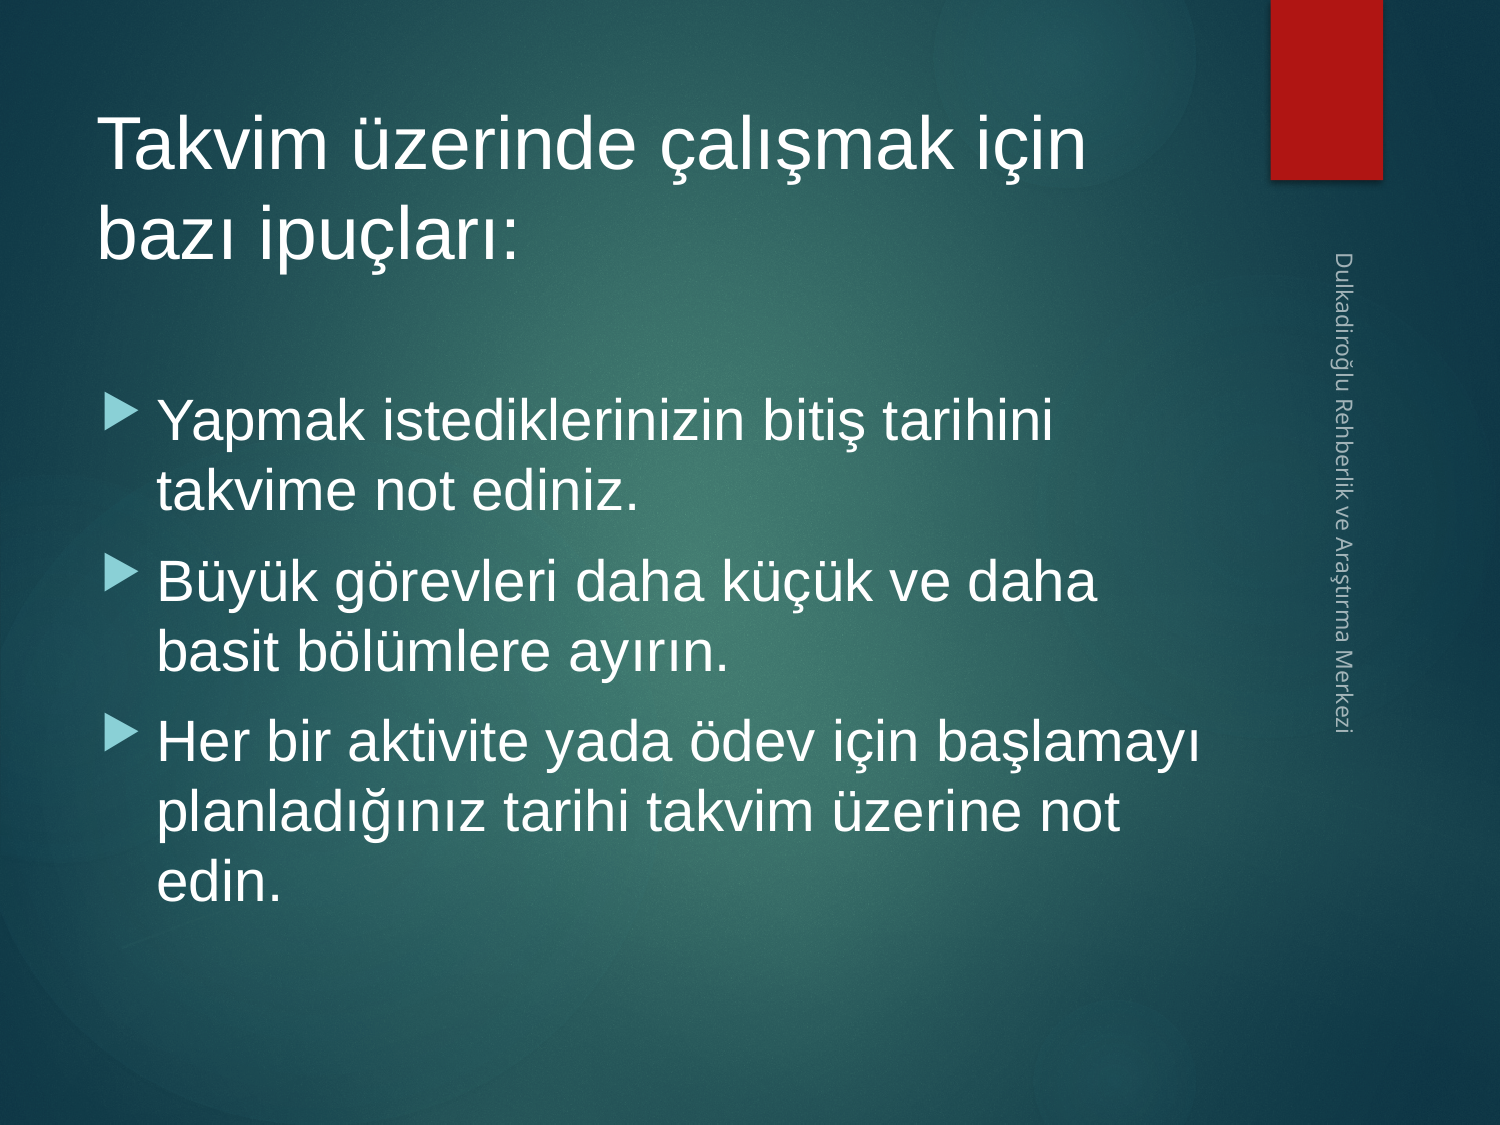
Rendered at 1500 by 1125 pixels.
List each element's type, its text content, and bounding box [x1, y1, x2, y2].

list Yapmak istediklerinizin bitiş tarihini takvime not ediniz. Büyük görevleri daha küçük ve daha basit bölümlere ayırın. Her bir aktivite yada ödev için başlamayı planladığınız tarihi takvim üzerine not edin. [85, 375, 1248, 981]
text_box Takvim üzerinde çalışmak için bazı ipuçları: [81, 87, 1245, 283]
footer Dulkadiroğlu Rehberlik ve Araştırma Merkezi [1320, 237, 1358, 871]
